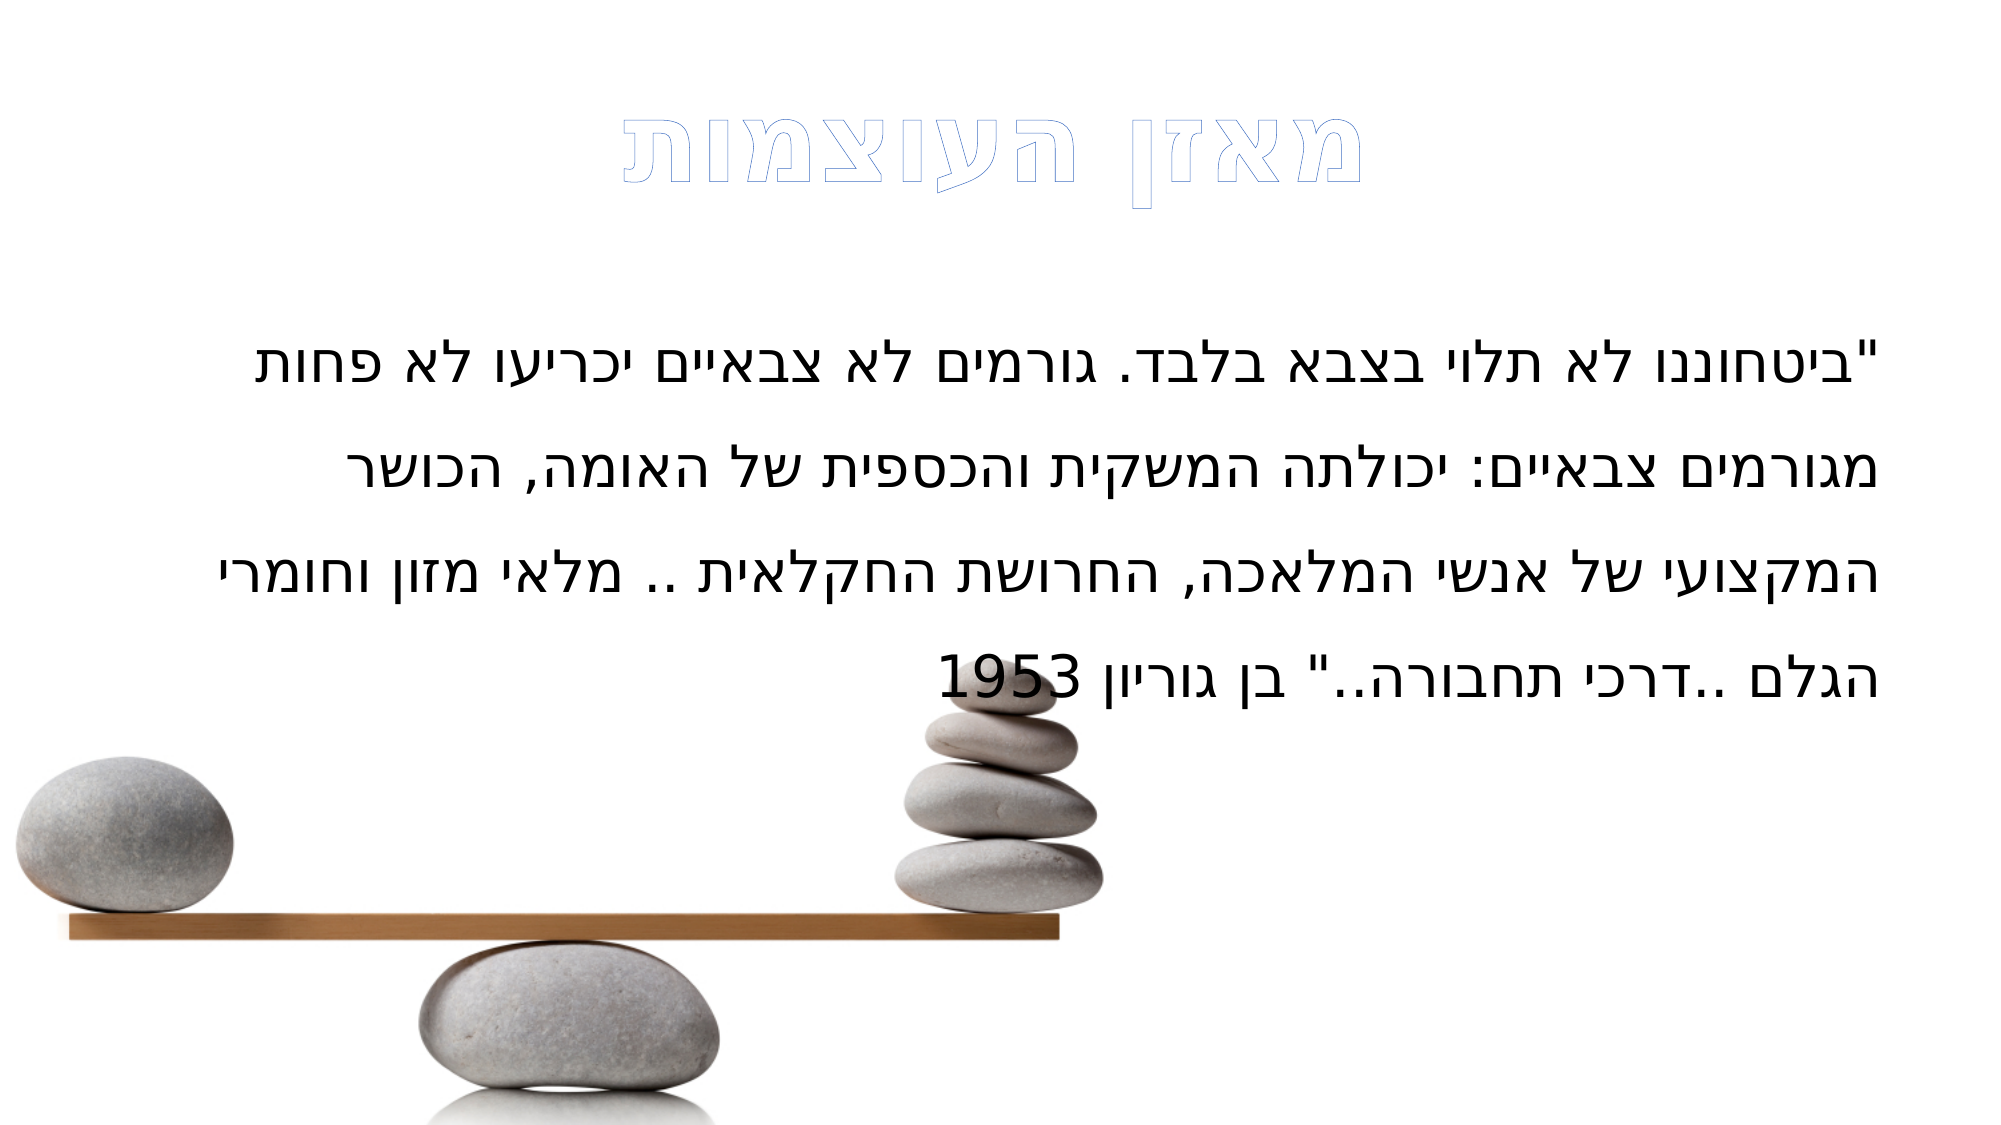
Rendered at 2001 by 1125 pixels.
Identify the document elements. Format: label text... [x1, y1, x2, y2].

title מאזן העוצמות [133, 36, 1859, 254]
text_box "ביטחוננו לא תלוי בצבא בלבד. גורמים לא צבאיים יכריעו לא פחות מגורמים צבאיים: יכולתה המשקית והכספית של האומה, הכושר המקצועי של אנשי המלאכה, החרושת החקלאית .. מלאי מזון וחומרי הגלם ..דרכי תחבורה.." בן גוריון 1953 [95, 281, 1898, 773]
picture [0, 614, 1113, 1125]
